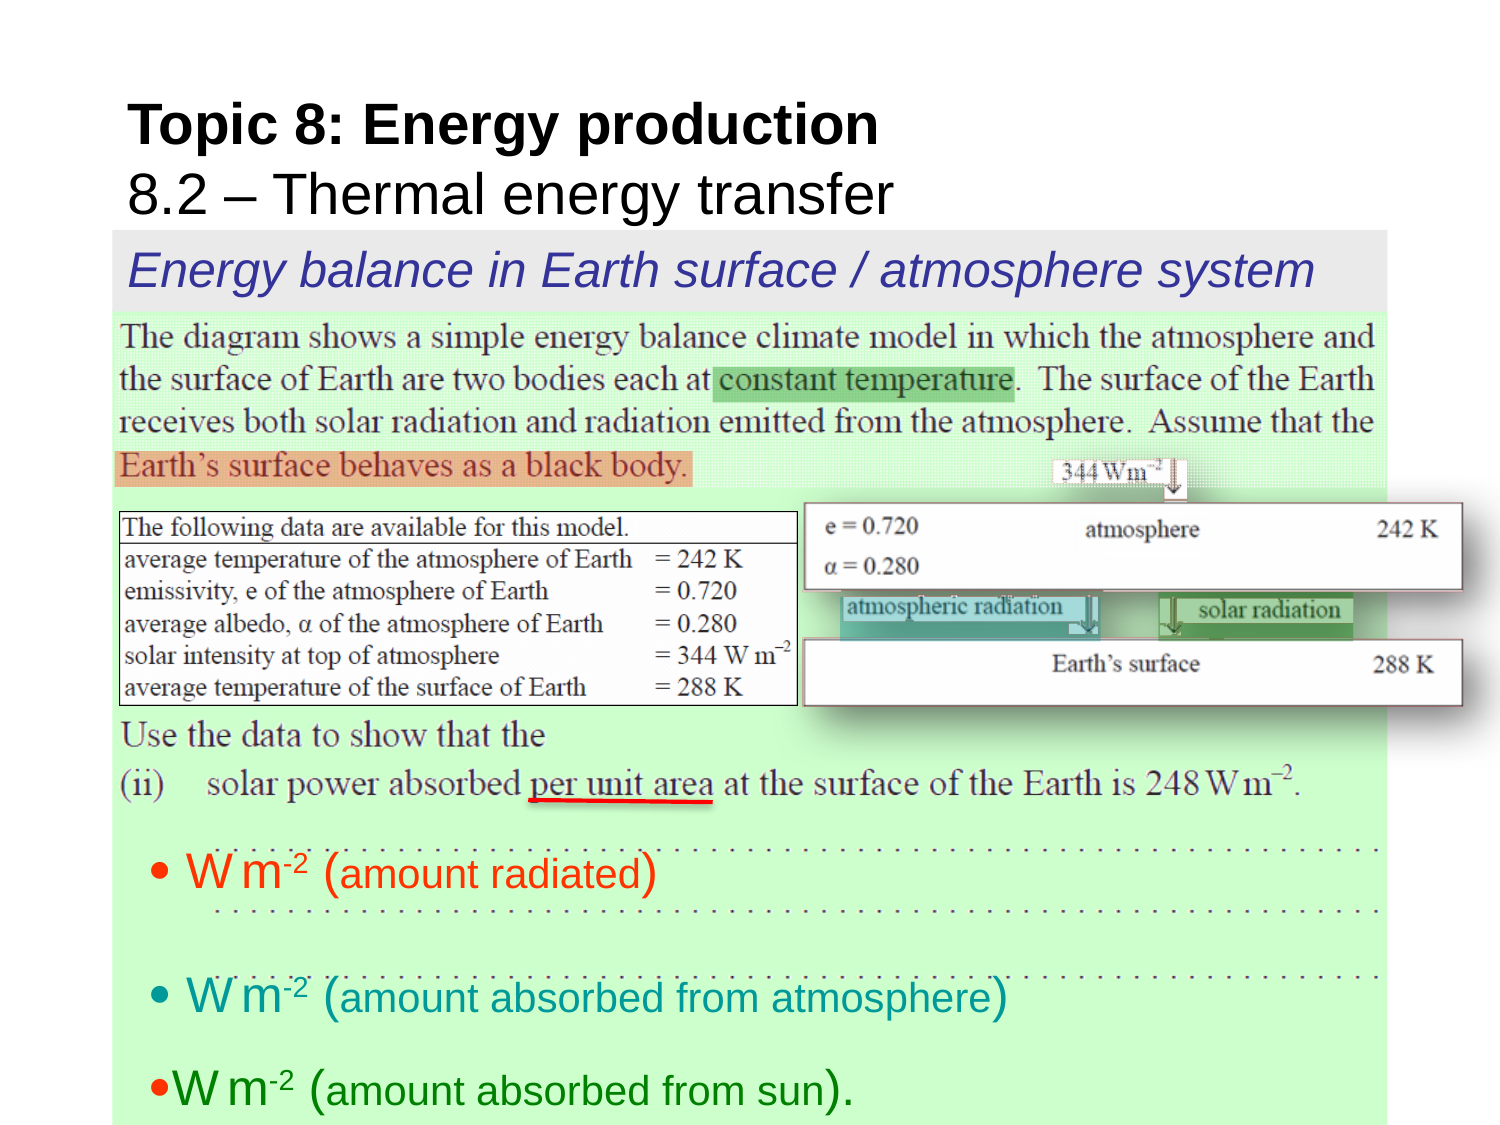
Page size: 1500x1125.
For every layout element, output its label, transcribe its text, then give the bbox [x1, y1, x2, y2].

picture [115, 712, 1050, 760]
text_box [112, 495, 785, 714]
text_box [112, 990, 1388, 1125]
title Topic 8: Energy production 8.2 – Thermal energy transfer [112, 87, 1388, 225]
text_box [112, 312, 1388, 318]
picture [119, 511, 798, 707]
picture [116, 761, 1384, 988]
picture [114, 315, 1465, 710]
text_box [527, 799, 713, 803]
text_box Energy balance in Earth surface / atmosphere system [112, 229, 1388, 312]
